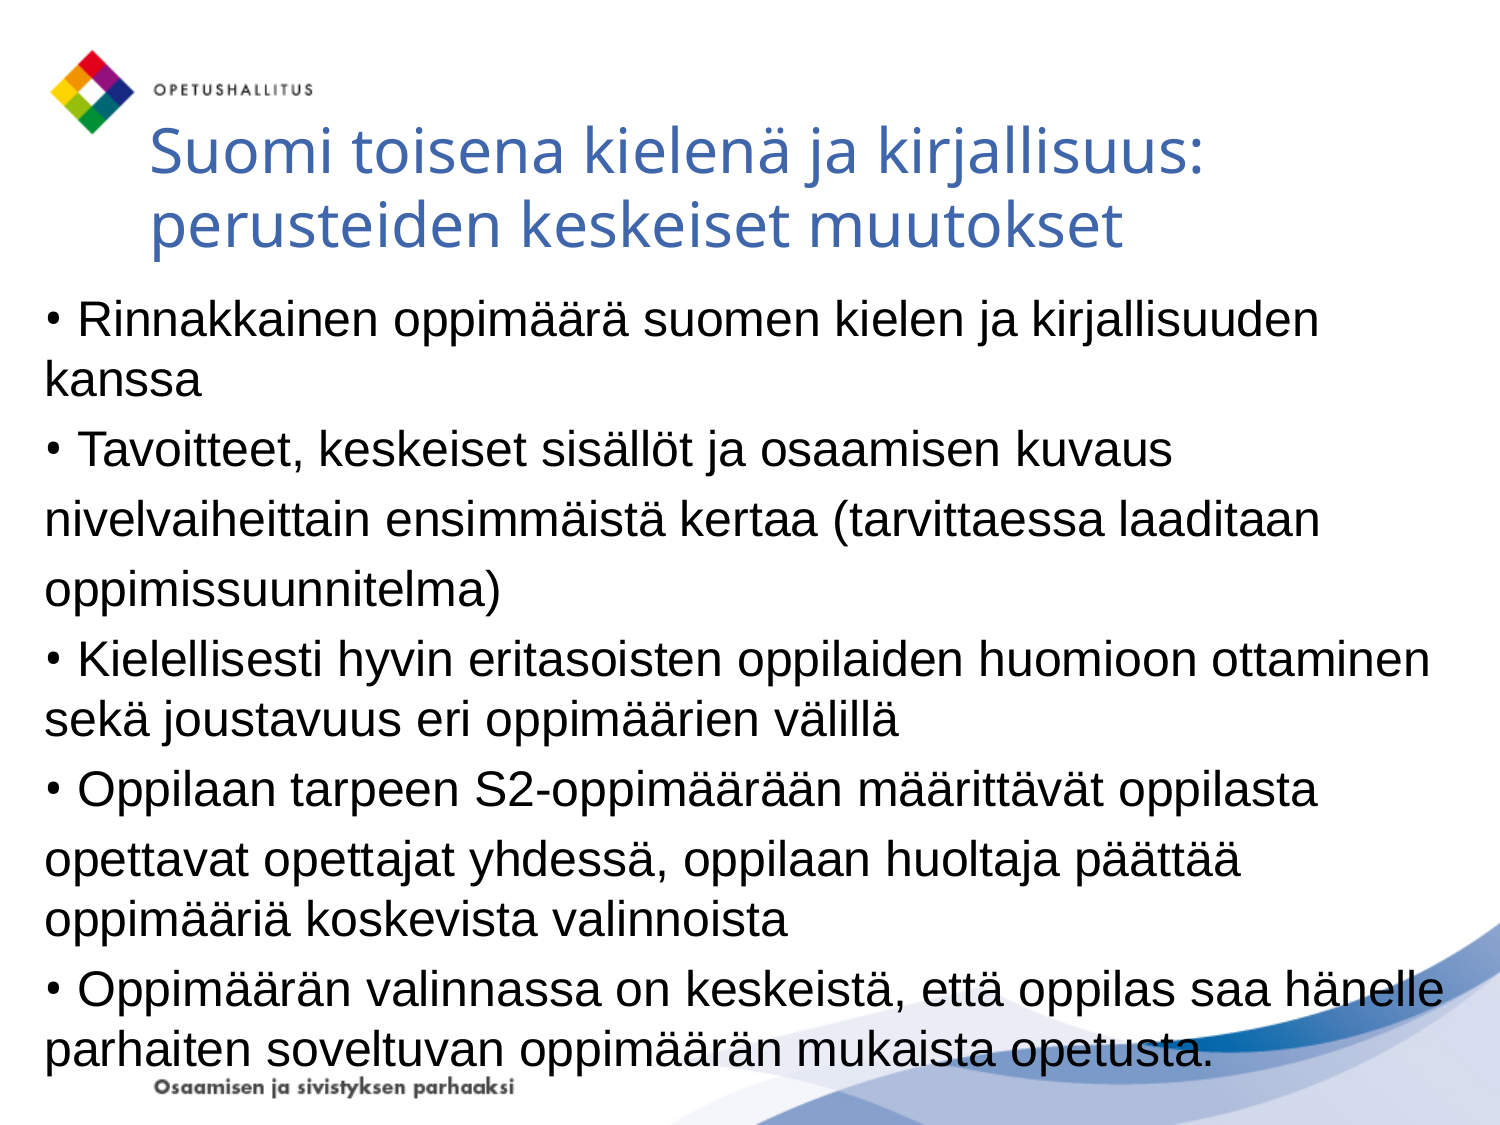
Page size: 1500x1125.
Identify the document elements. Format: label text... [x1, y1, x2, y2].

title Suomi toisena kielenä ja kirjallisuus: perusteiden keskeiset muutokset [134, 66, 1422, 278]
list • Rinnakkainen oppimäärä suomen kielen ja kirjallisuuden kanssa • Tavoitteet, keskeiset sisällöt ja osaamisen kuvaus nivelvaiheittain ensimmäistä kertaa (tarvittaessa laaditaan oppimissuunnitelma) • Kielellisesti hyvin eritasoisten oppilaiden huomioon ottaminen sekä joustavuus eri oppimäärien välillä • Oppilaan tarpeen S2-oppimäärään määrittävät oppilasta opettavat opettajat yhdessä, oppilaan huoltaja päättää oppimääriä koskevista valinnoista • Oppimäärän valinnassa on keskeistä, että oppilas saa hänelle parhaiten soveltuvan oppimäärän mukaista opetusta. [29, 278, 1500, 1000]
picture [0, 0, 1500, 1125]
